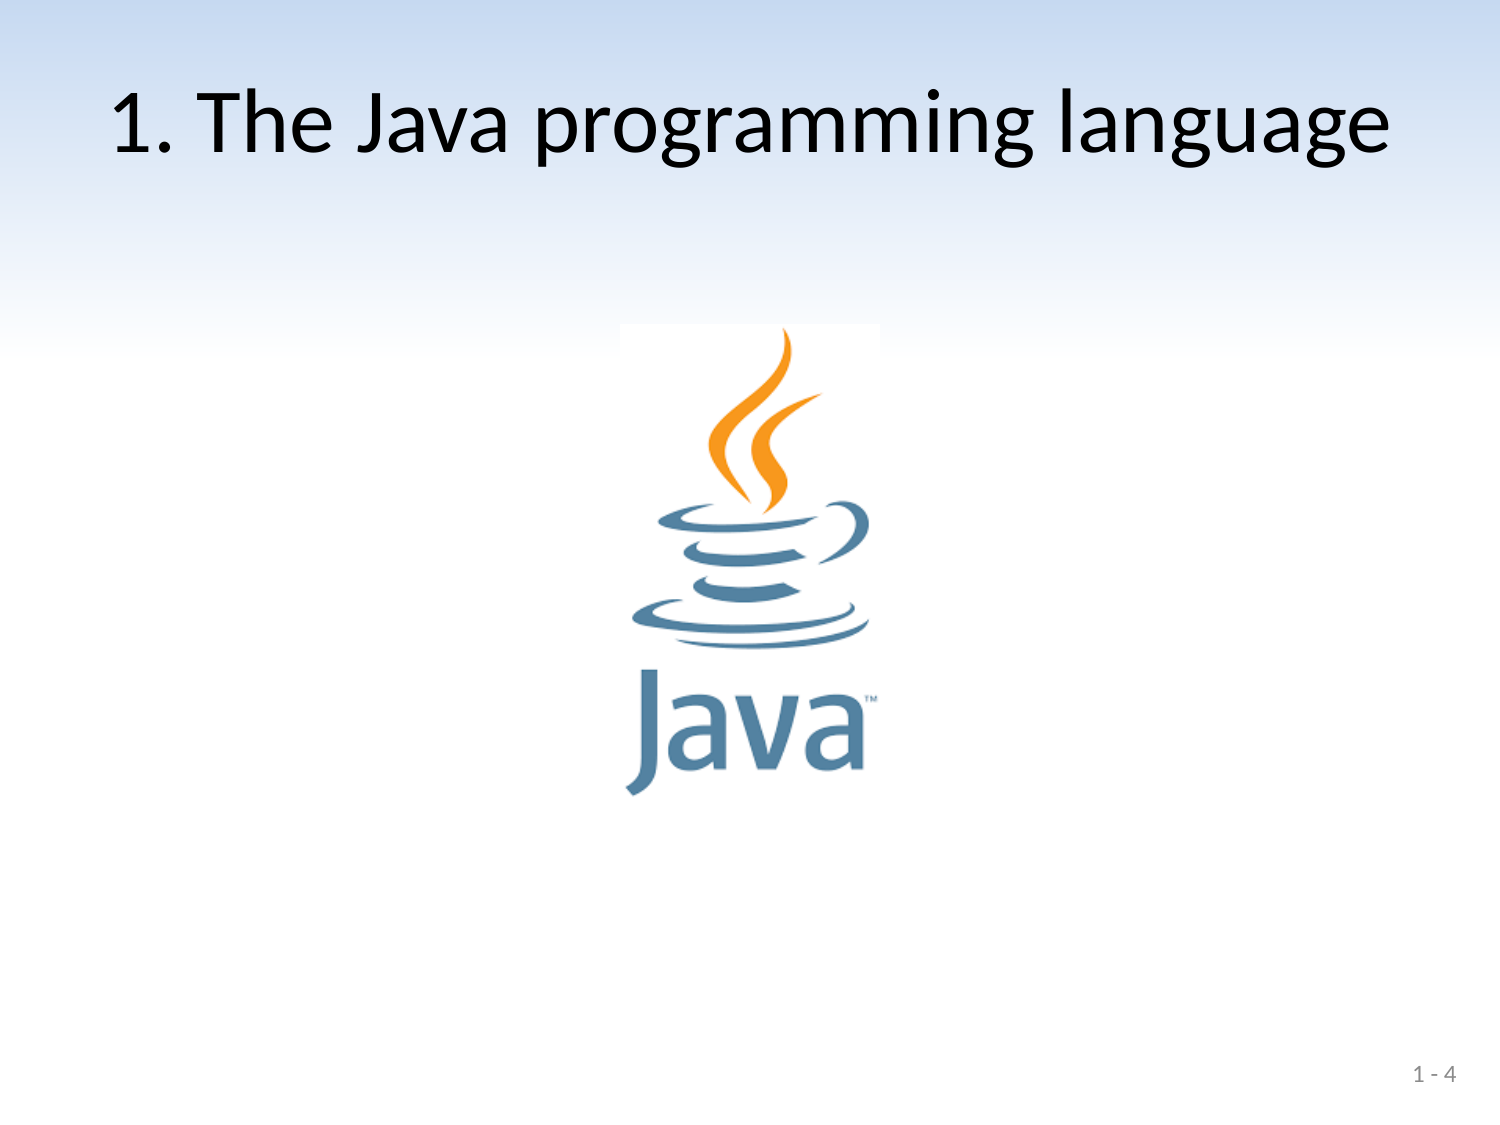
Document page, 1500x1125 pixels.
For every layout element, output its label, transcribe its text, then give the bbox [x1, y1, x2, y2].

slide_number 1 - 4 [1121, 1042, 1472, 1103]
picture [619, 324, 880, 801]
title 1. The Java programming language [28, 45, 1473, 186]
